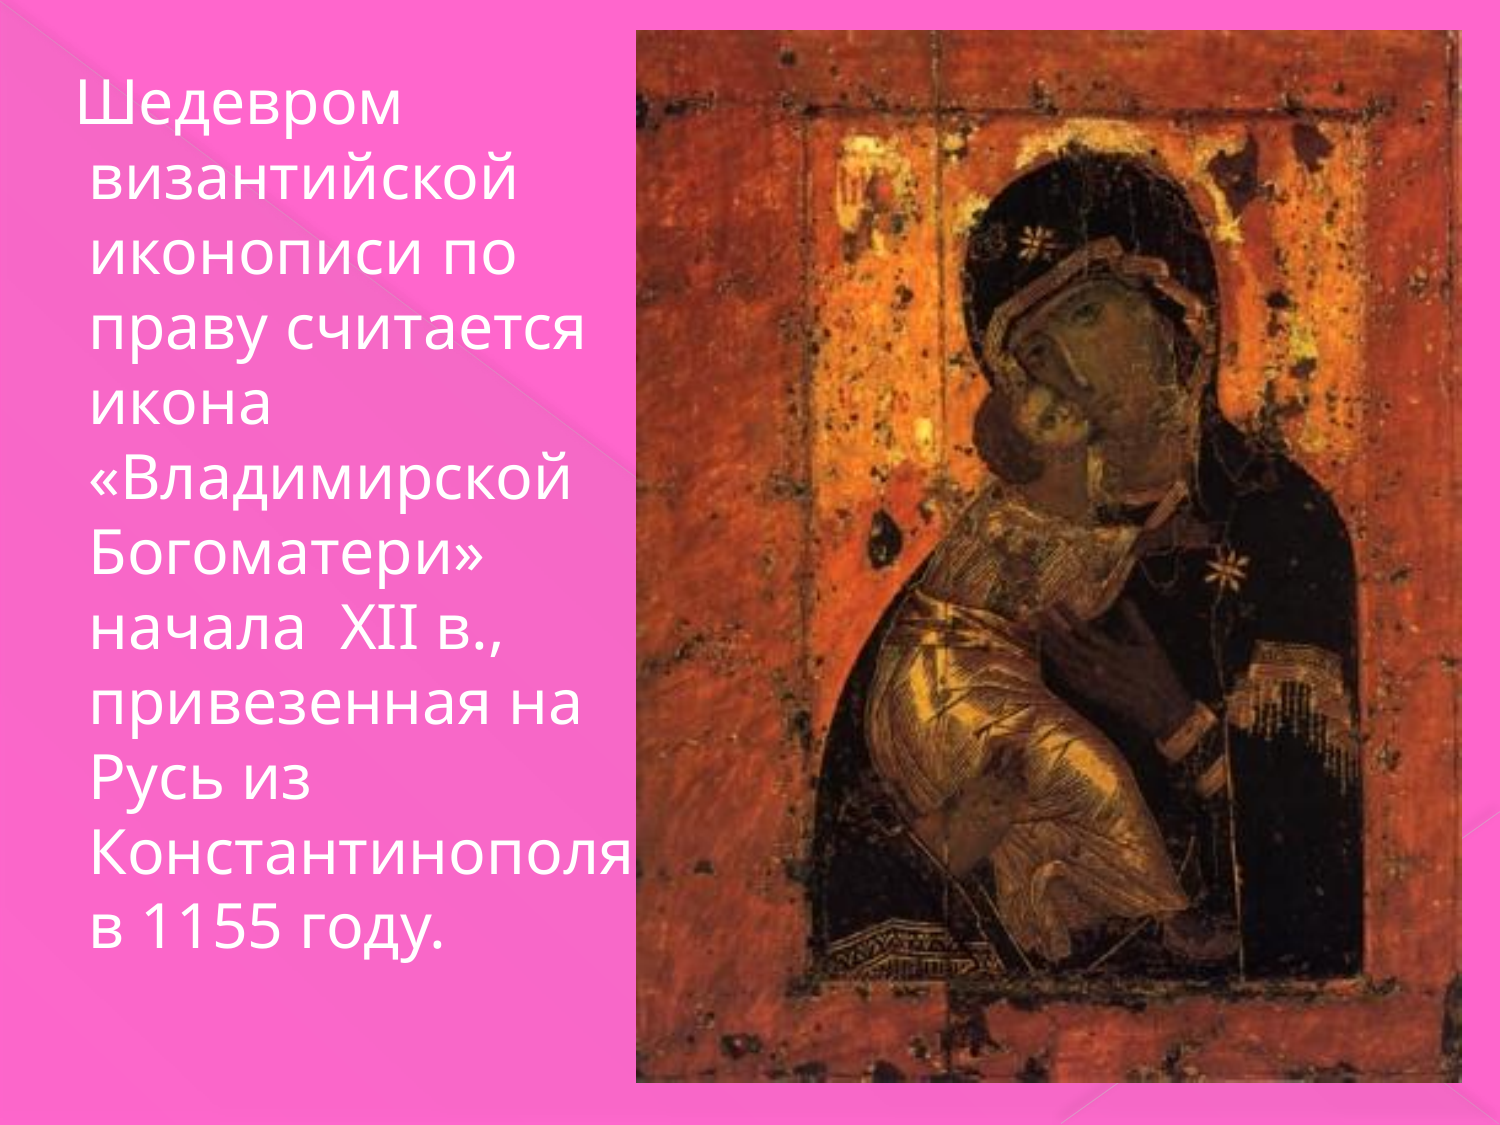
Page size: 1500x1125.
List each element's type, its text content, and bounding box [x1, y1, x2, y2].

list Шедевром византийской иконописи по праву считается икона «Владимирской Богоматери» начала XII в., привезенная на Русь из Константинополя в 1155 году. [0, 54, 626, 1059]
picture [636, 30, 1462, 1083]
